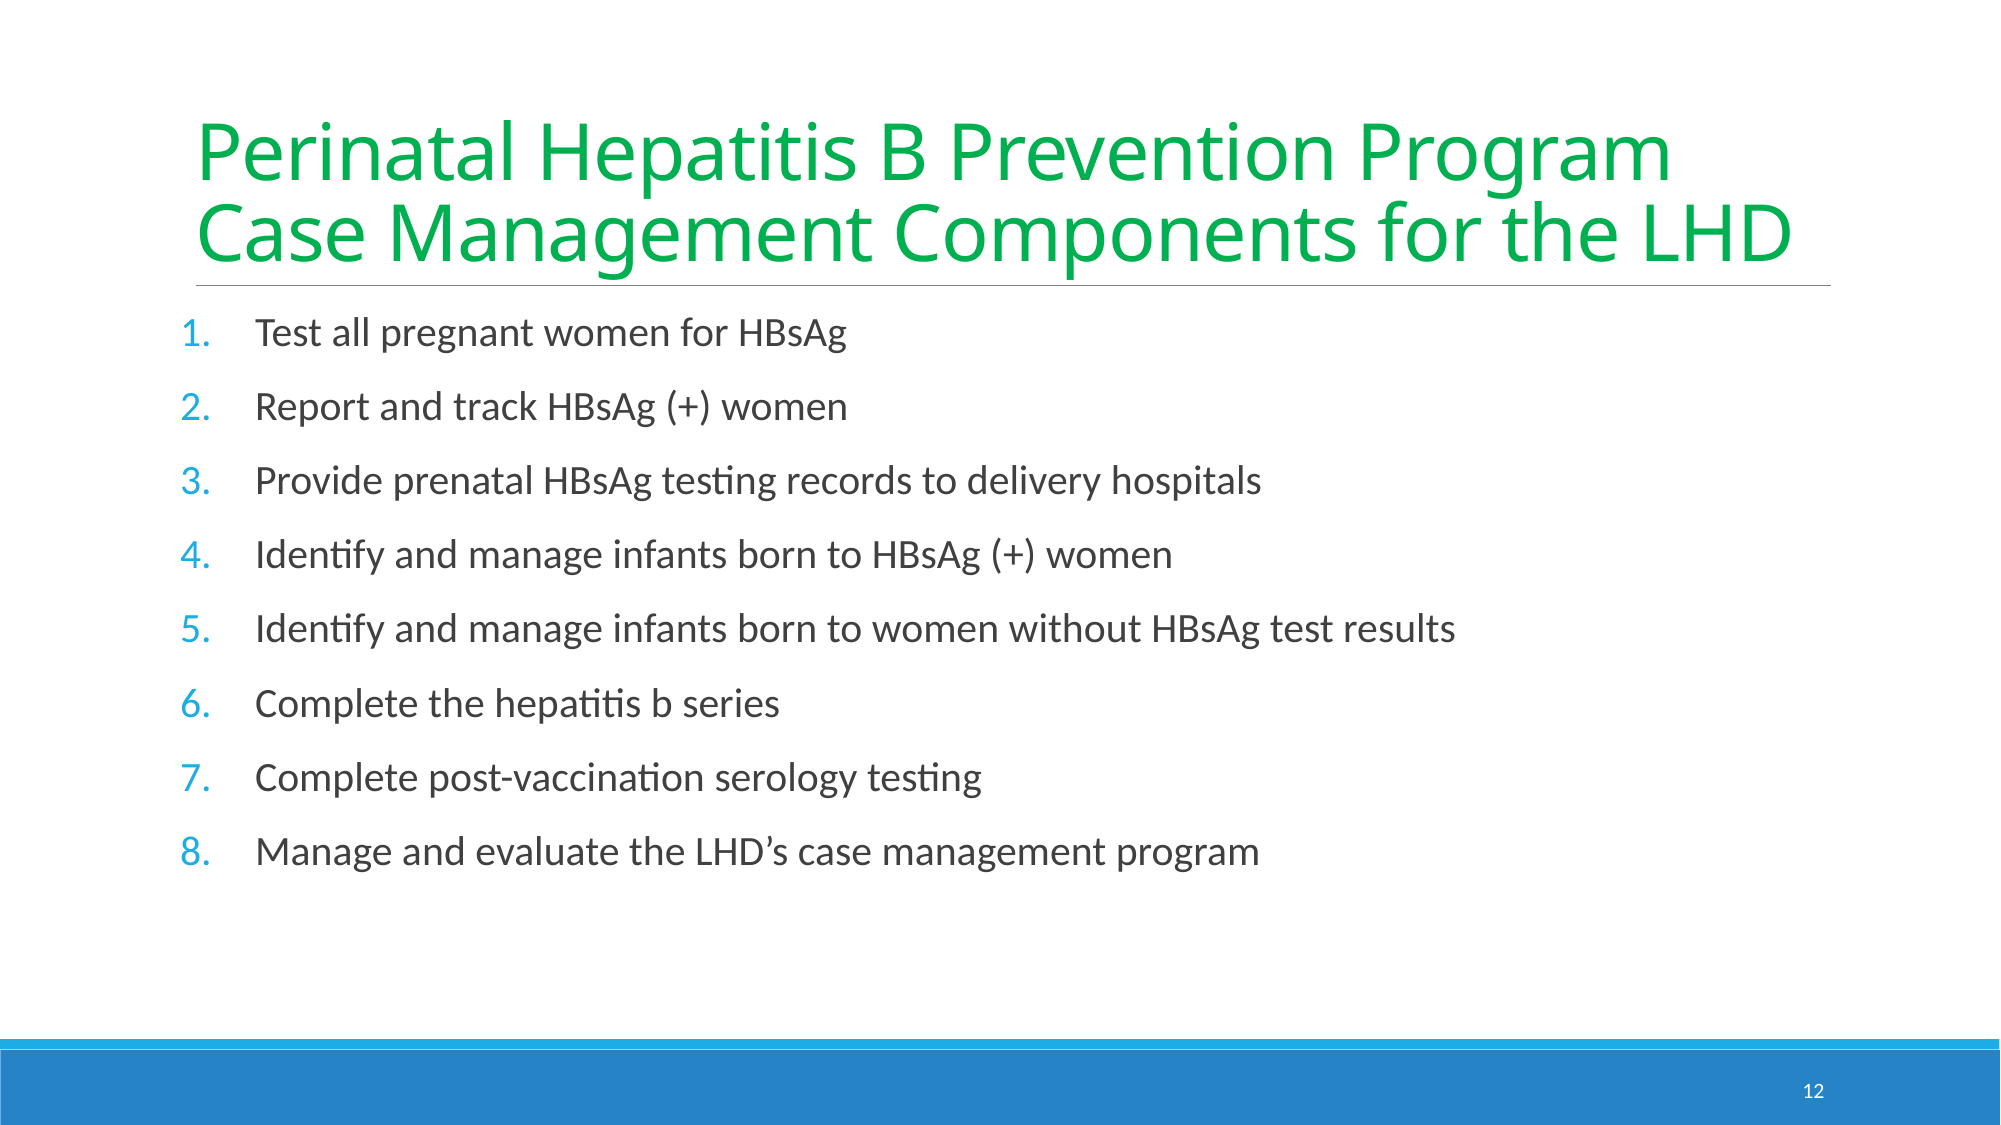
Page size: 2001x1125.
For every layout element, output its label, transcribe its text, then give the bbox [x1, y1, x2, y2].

slide_number 12 [1624, 1059, 1840, 1120]
list Test all pregnant women for HBsAg Report and track HBsAg (+) women Provide prenatal HBsAg testing records to delivery hospitals Identify and manage infants born to HBsAg (+) women Identify and manage infants born to women without HBsAg test results Complete the hepatitis b series Complete post-vaccination serology testing Manage and evaluate the LHD’s case management program [180, 302, 1830, 963]
title Perinatal Hepatitis B Prevention Program Case Management Components for the LHD [180, 47, 1830, 285]
